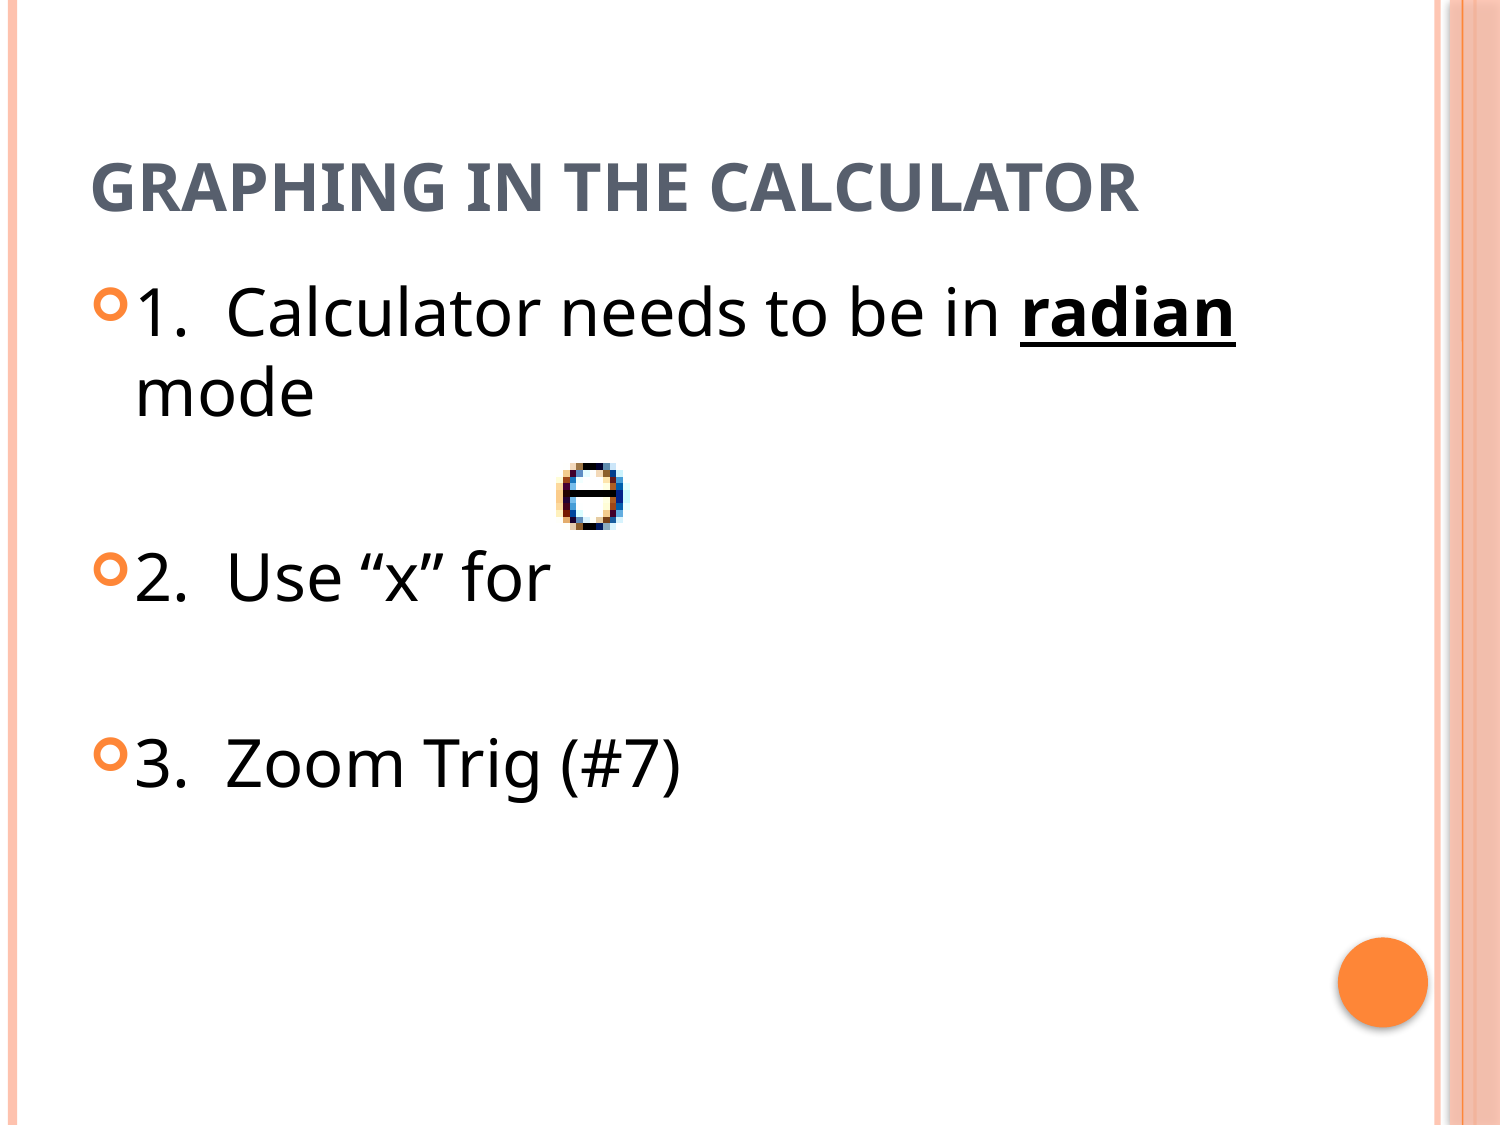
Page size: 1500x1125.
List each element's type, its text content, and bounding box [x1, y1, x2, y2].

title Graphing in the calculator [75, 45, 1300, 233]
picture [536, 436, 651, 544]
list 1. Calculator needs to be in radian mode 2. Use “x” for 3. Zoom Trig (#7) [75, 262, 1400, 1062]
